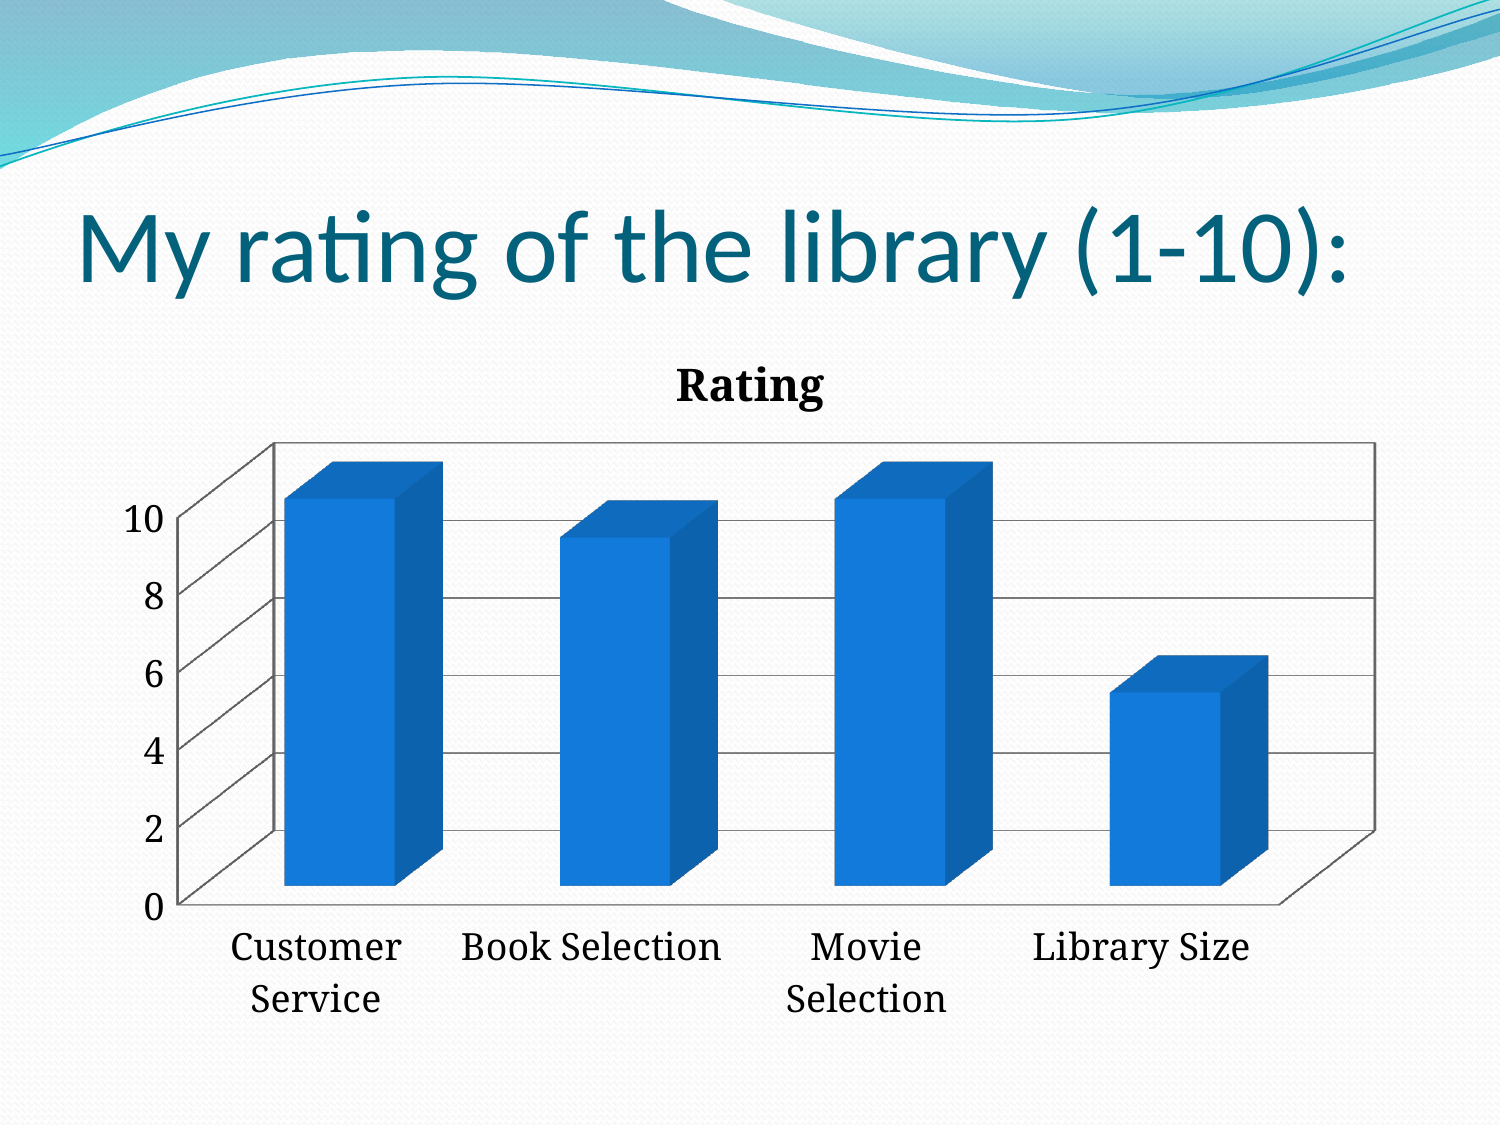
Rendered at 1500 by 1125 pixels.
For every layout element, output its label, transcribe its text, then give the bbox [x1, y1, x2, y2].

chart [74, 317, 1426, 1038]
title My rating of the library (1-10): [75, 115, 1425, 303]
